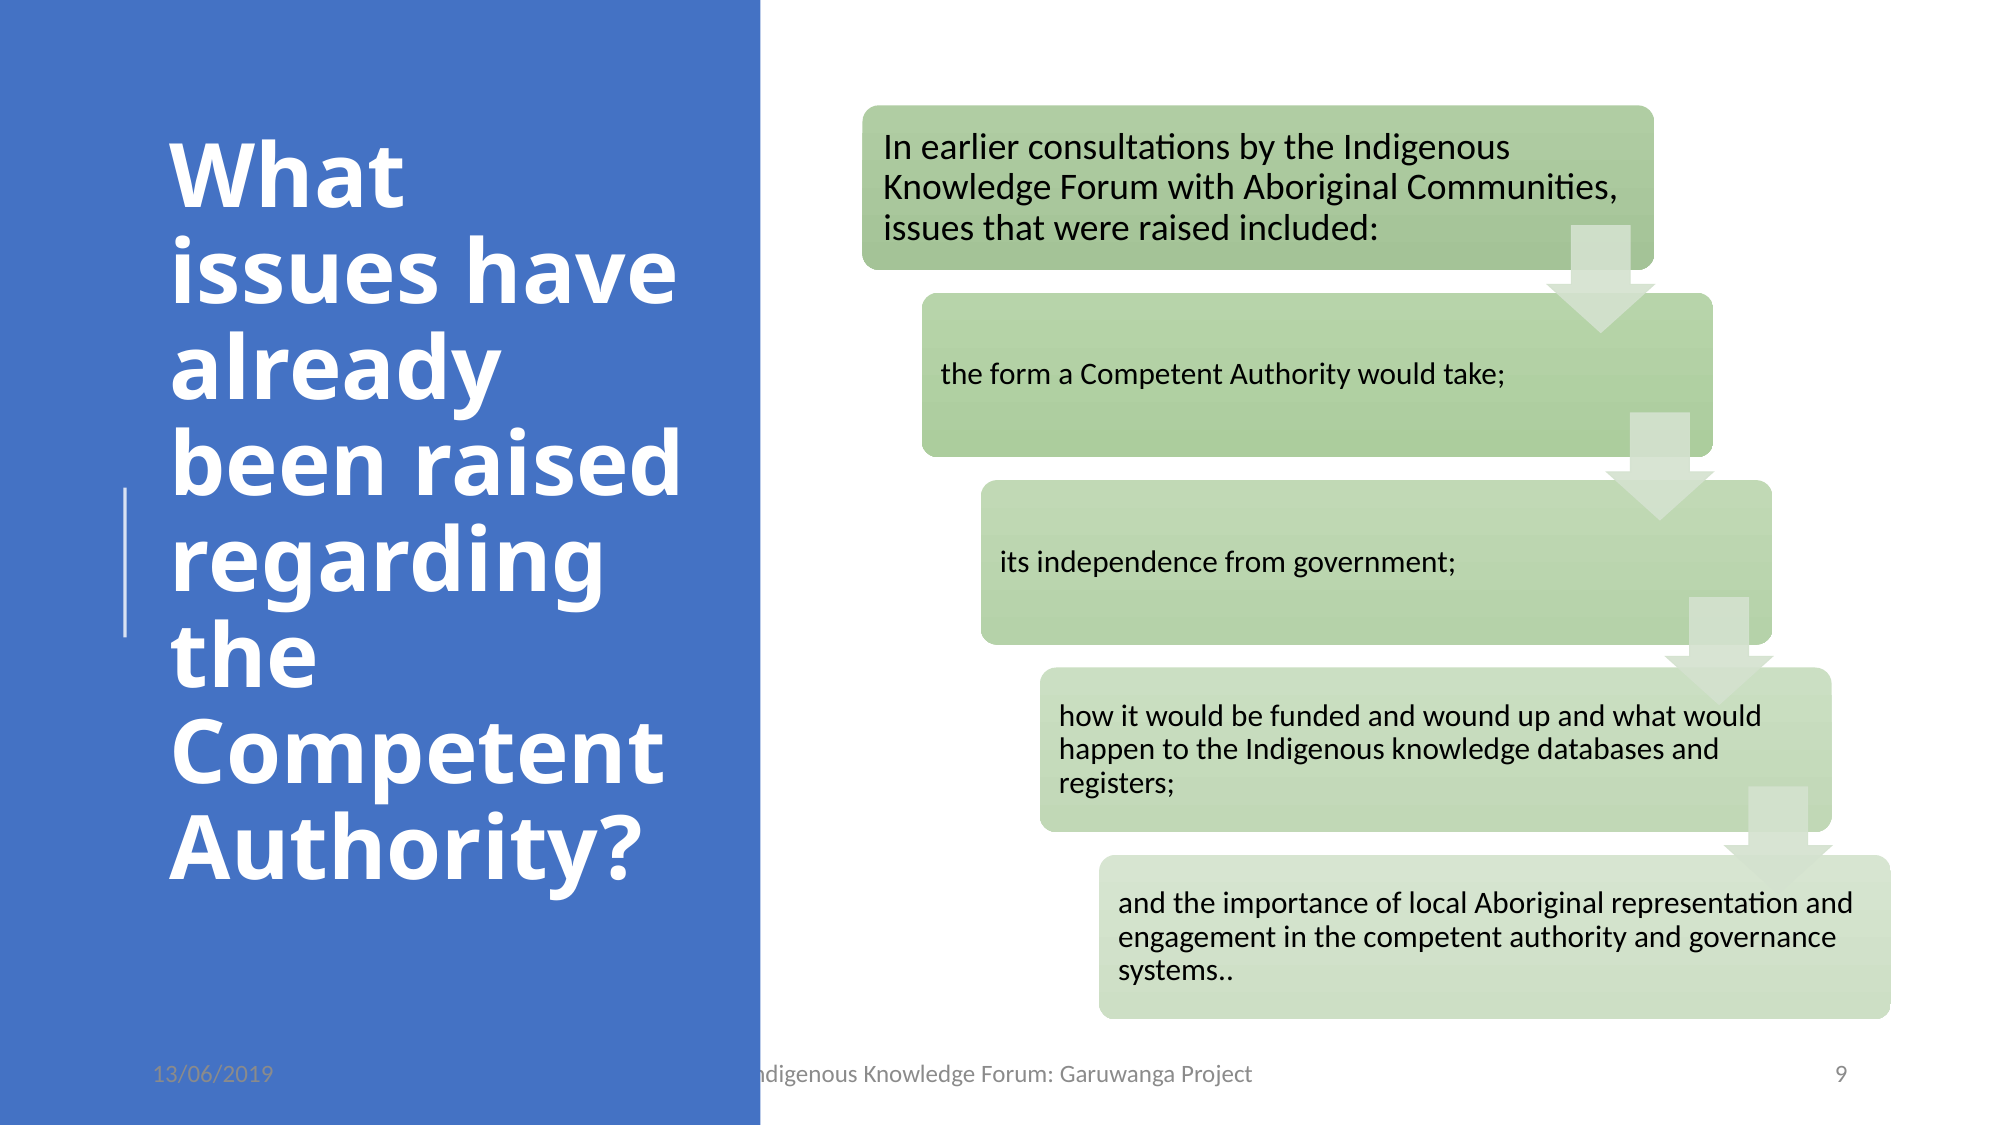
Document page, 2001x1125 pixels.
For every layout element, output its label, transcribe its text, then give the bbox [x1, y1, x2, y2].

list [862, 105, 1891, 1020]
text_box [0, 0, 761, 1125]
title What issues have already been raised regarding the Competent Authority? [154, 116, 708, 1020]
slide_number 9 [1412, 1042, 1863, 1103]
footer Indigenous Knowledge Forum: Garuwanga Project [662, 1042, 1338, 1103]
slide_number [137, 1042, 588, 1103]
